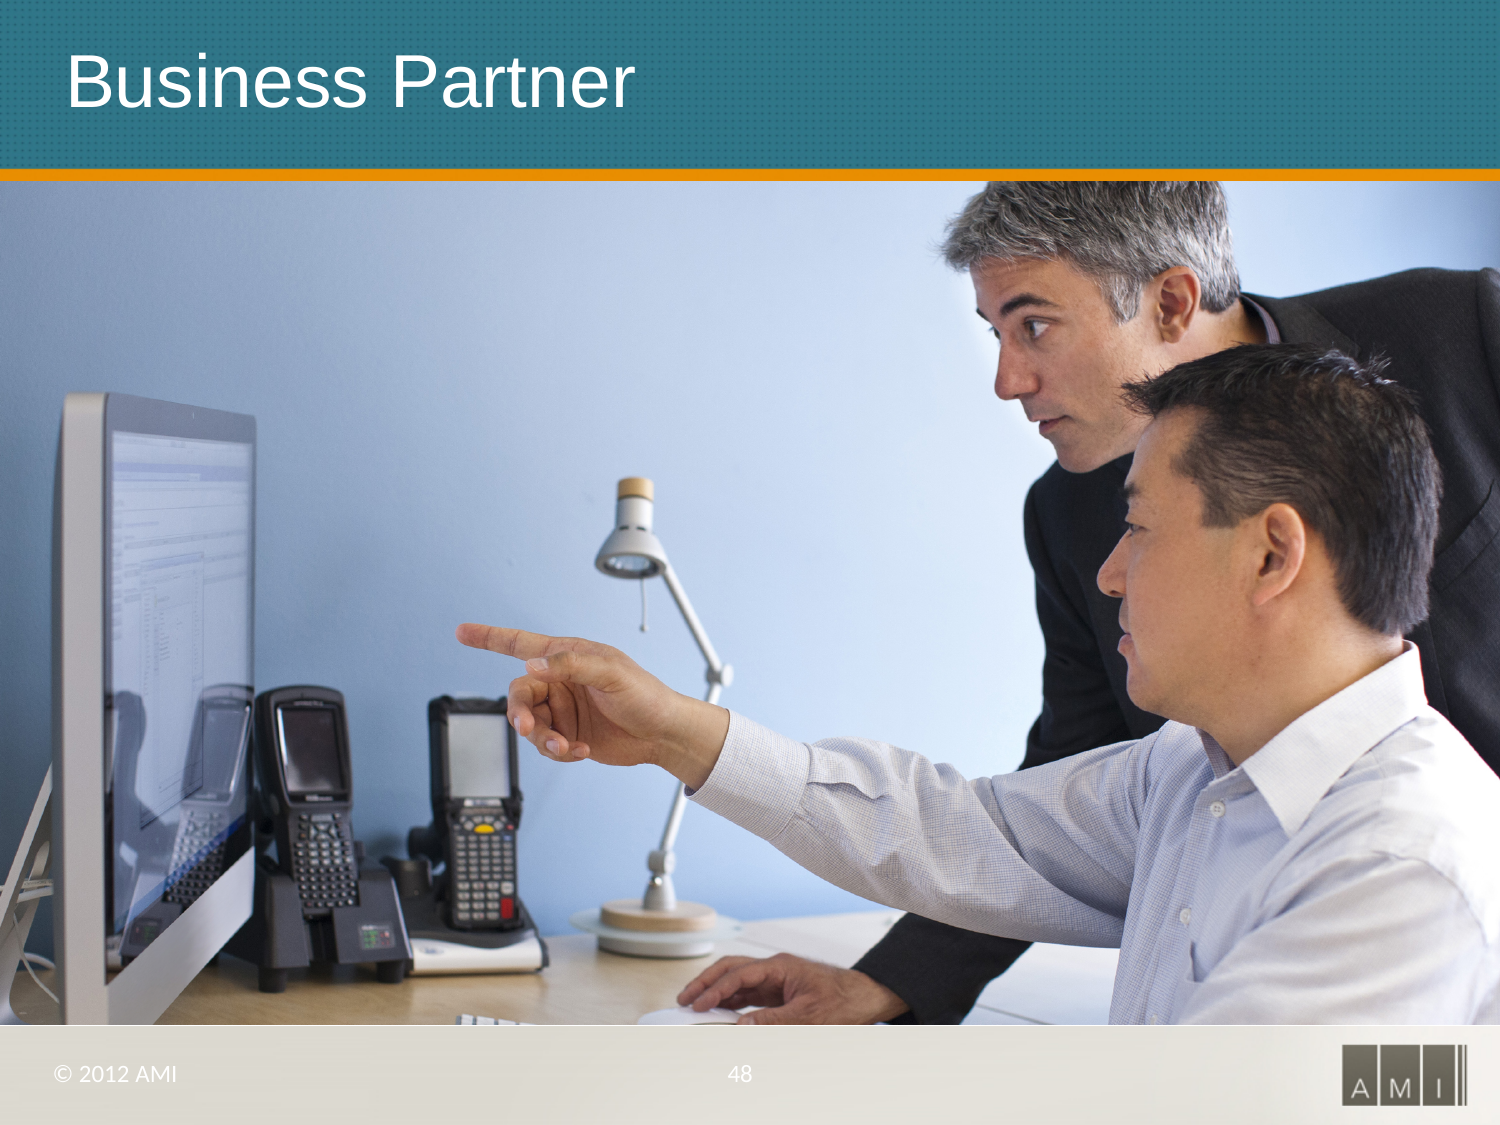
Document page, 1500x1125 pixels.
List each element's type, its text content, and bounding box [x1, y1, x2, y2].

picture [0, 0, 1500, 1125]
title Business Partner [50, 24, 1463, 175]
footer © 2012 AMI [37, 1042, 250, 1103]
slide_number 48 [712, 1042, 1063, 1103]
